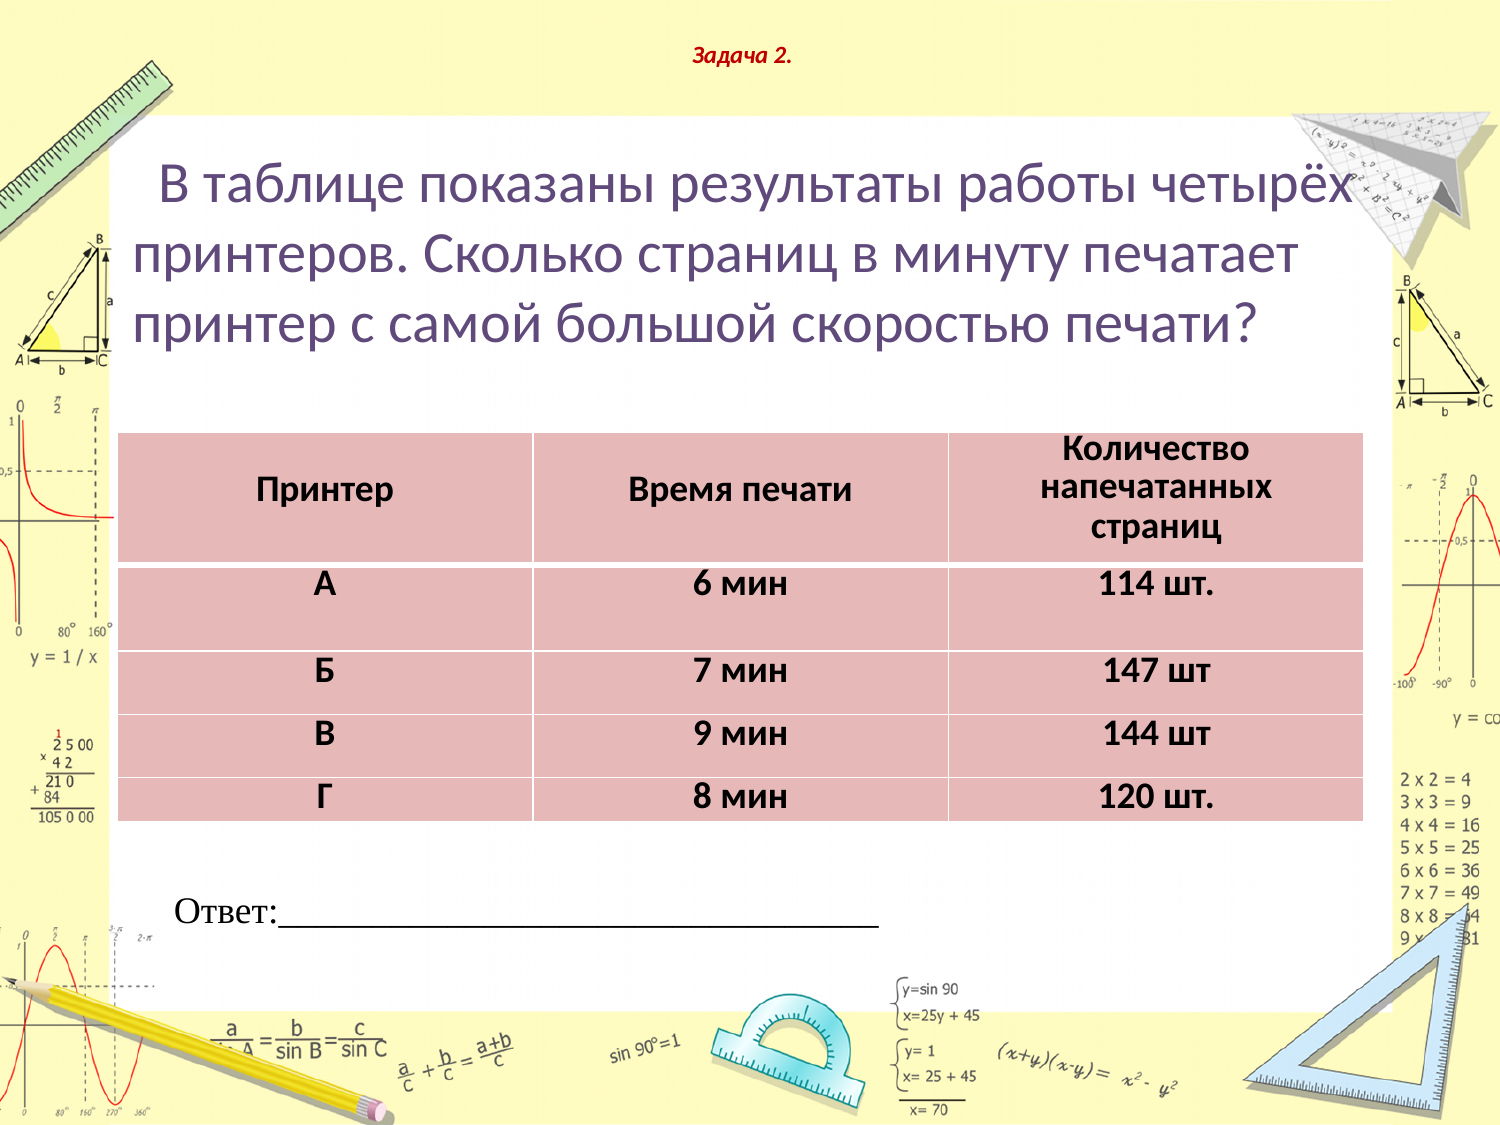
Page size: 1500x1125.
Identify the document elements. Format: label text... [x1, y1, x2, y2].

table_header Время печати [534, 433, 948, 562]
table_cell В [118, 715, 532, 777]
table_cell 144 шт [949, 715, 1363, 777]
table_cell 9 мин [534, 715, 948, 777]
title Задача 2. [70, 0, 1421, 108]
picture [0, 0, 1500, 1125]
table_cell 7 мин [534, 652, 948, 714]
text_box Ответ:________________________________ [121, 875, 1187, 987]
table_cell А [118, 568, 532, 650]
table_cell 114 шт. [949, 568, 1363, 650]
table_header Количество напечатанных страниц [949, 433, 1363, 562]
list В таблице показаны результаты работы четырёх принтеров. Сколько страниц в минуту печатает принтер с самой большой скоростью печати? [117, 136, 1383, 1008]
table_cell Б [118, 652, 532, 714]
table_cell 147 шт [949, 652, 1363, 714]
table_cell Г [118, 778, 532, 821]
table_cell 120 шт. [949, 778, 1363, 821]
table_cell 8 мин [534, 778, 948, 821]
table_header Принтер [118, 433, 532, 562]
table_cell 6 мин [534, 568, 948, 650]
